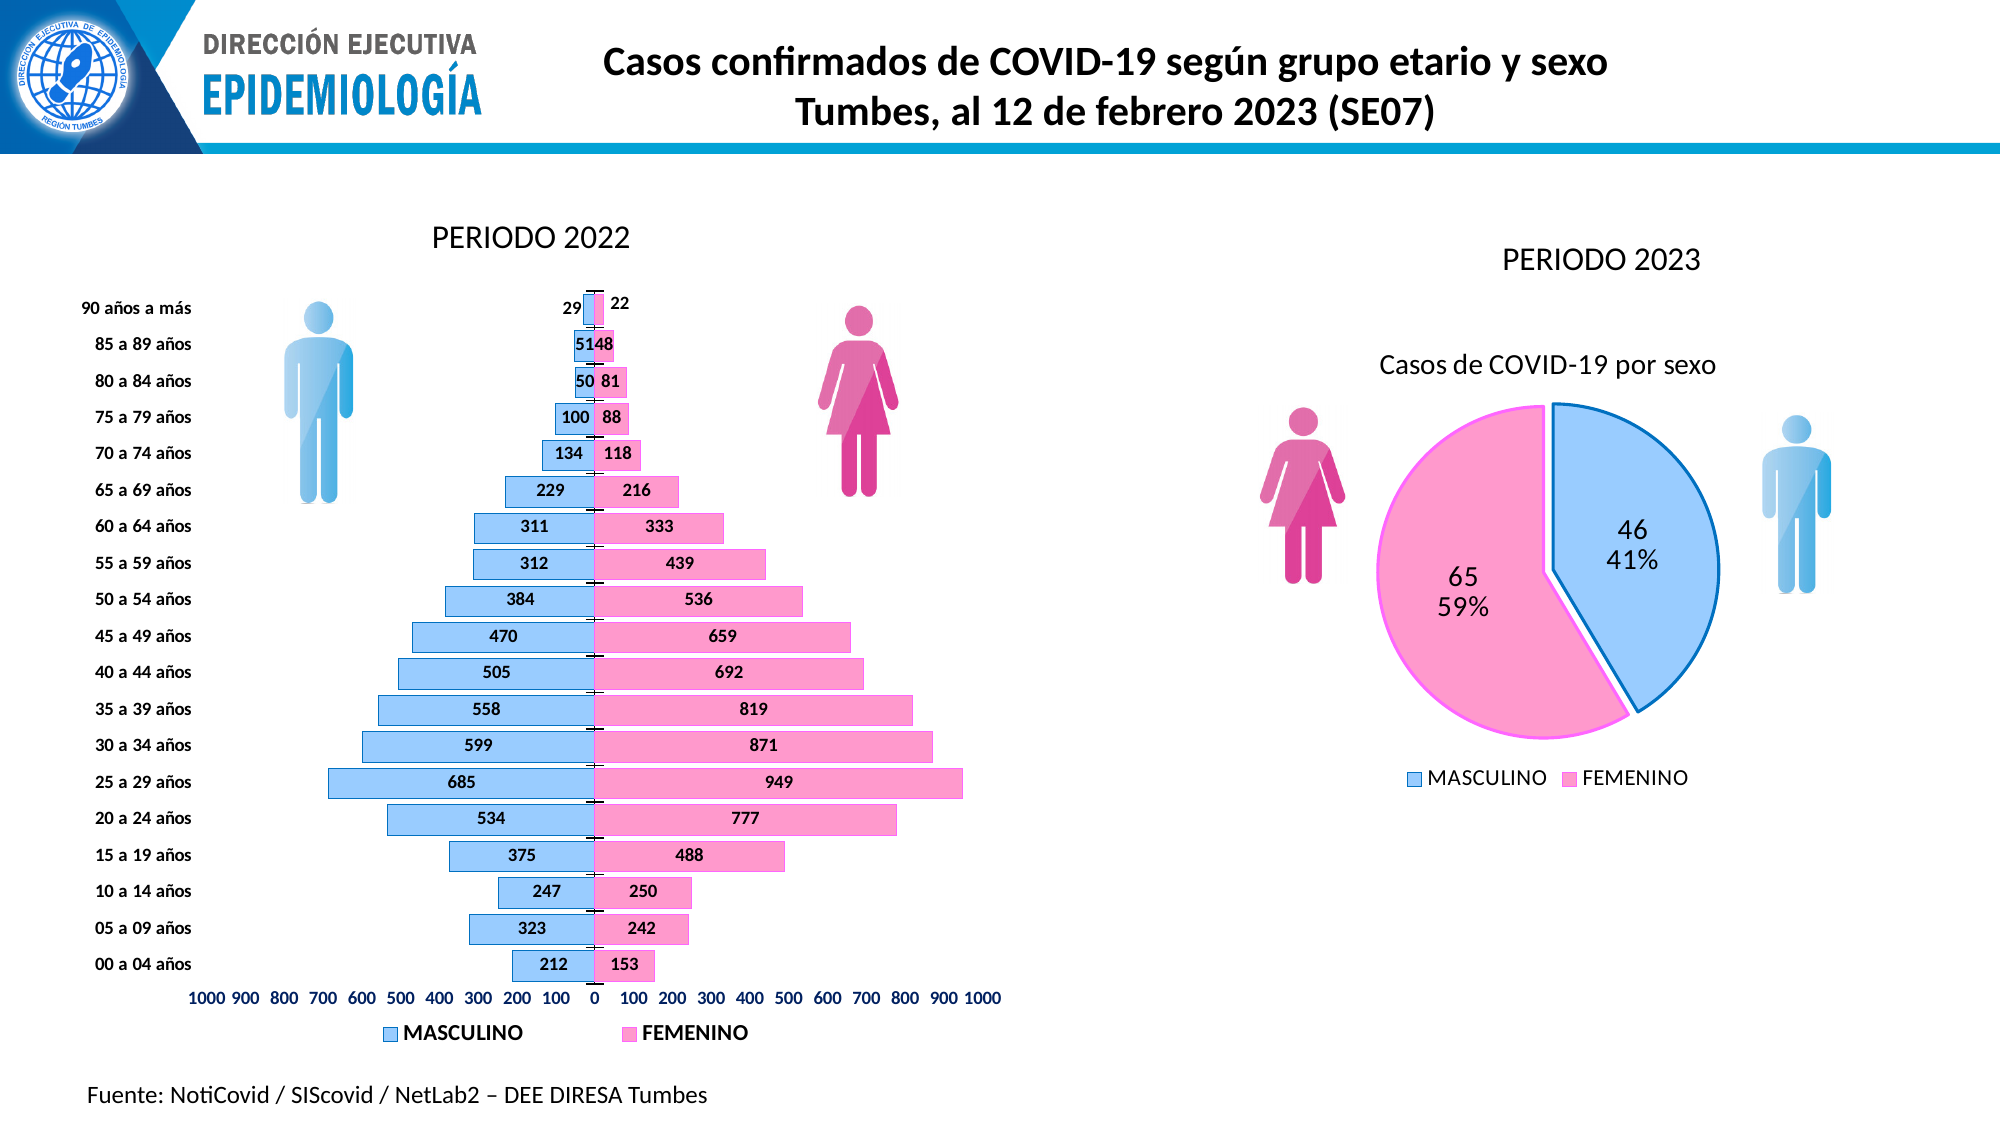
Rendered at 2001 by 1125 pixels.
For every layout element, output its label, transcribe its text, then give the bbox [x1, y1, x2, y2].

text_box PERIODO 2023 [1317, 229, 1887, 285]
text_box [0, 142, 2000, 155]
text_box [61, 275, 1021, 1072]
text_box Fuente: NotiCovid / SIScovid / NetLab2 – DEE DIRESA Tumbes [72, 1071, 1228, 1116]
text_box Casos confirmados de COVID-19 según grupo etario y sexo Tumbes, al 12 de febrero 2023 (SE07) [512, 26, 1710, 142]
picture [0, 0, 512, 154]
text_box PERIODO 2022 [246, 208, 816, 263]
chart [1158, 326, 1939, 798]
